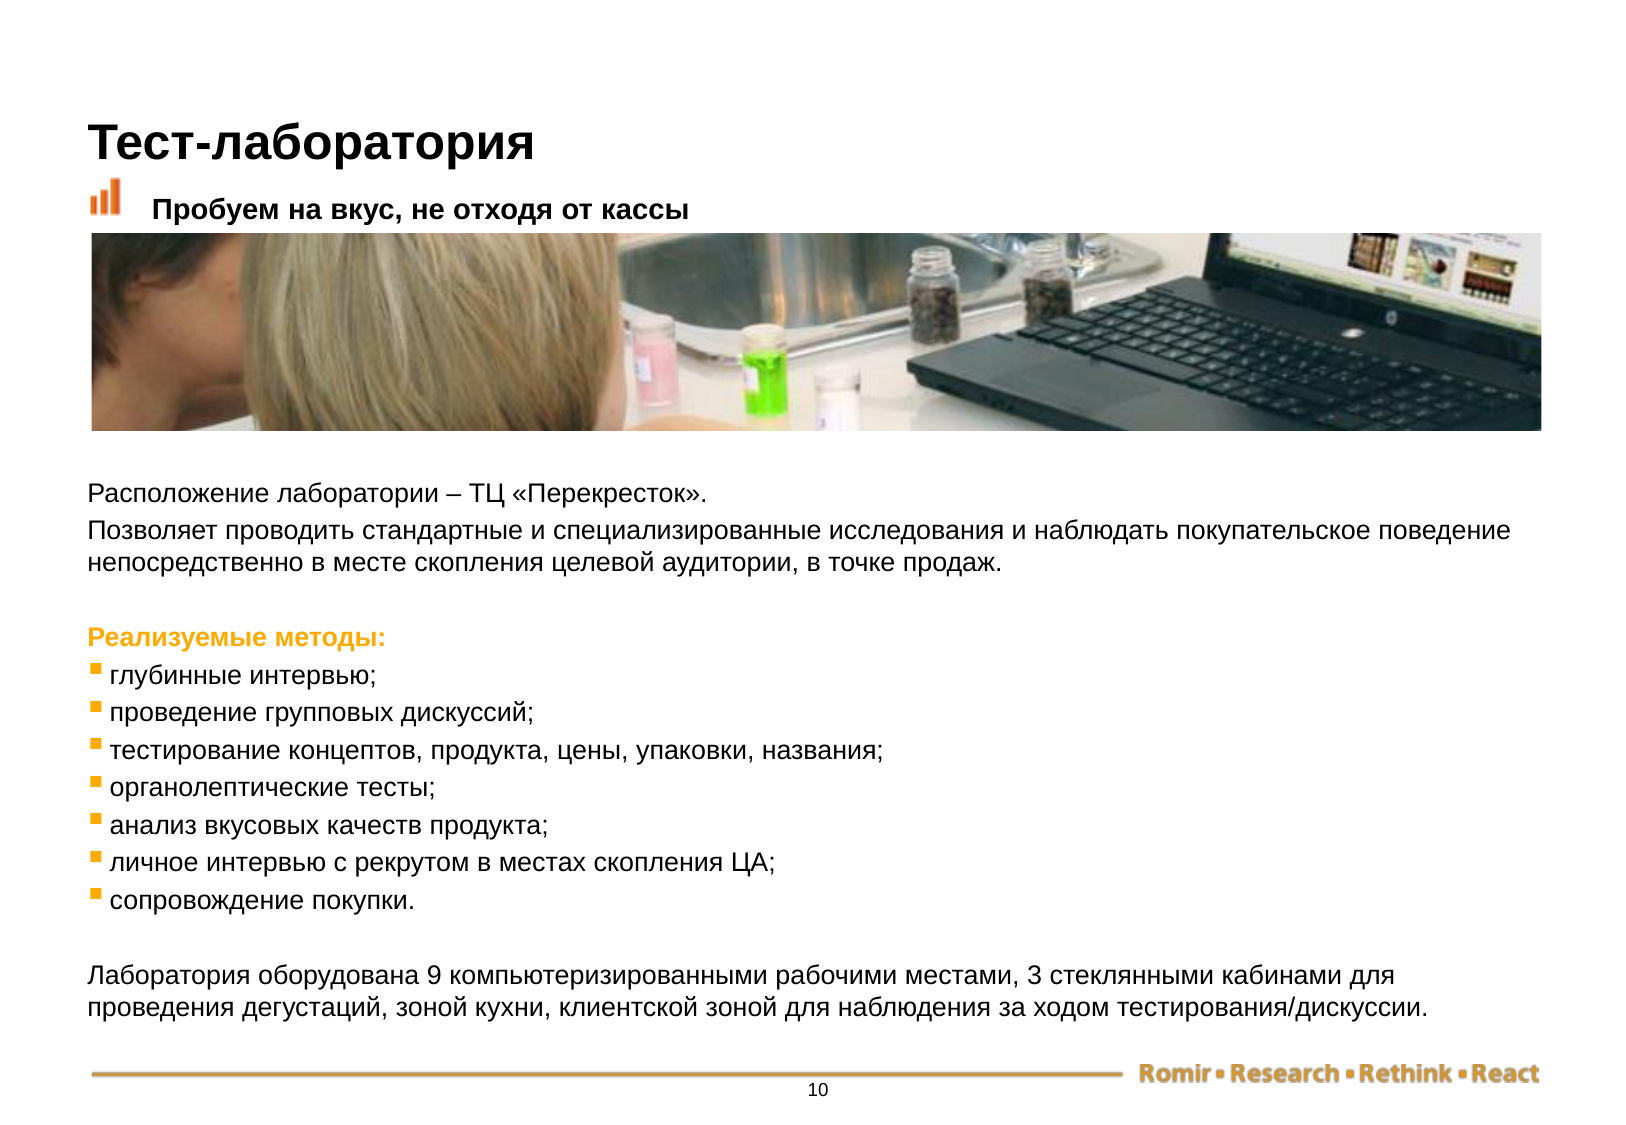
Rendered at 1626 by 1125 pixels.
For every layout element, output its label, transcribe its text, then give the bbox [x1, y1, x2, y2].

title Тест-лаборатория [72, 101, 1542, 178]
picture [91, 233, 1542, 432]
slide_number 10 [91, 1070, 1545, 1125]
picture [91, 1064, 1539, 1070]
picture [78, 171, 127, 224]
text_box Расположение лаборатории – ТЦ «Перекресток». Позволяет проводить стандартные и специализированные исследования и наблюдать покупательское поведение непосредственно в месте скопления целевой аудитории, в точке продаж. Реализуемые методы: глубинные интервью; проведение групповых дискуссий; тестирование концептов, продукта, цены, упаковки, названия; органолептические тесты; анализ вкусовых качеств продукта; личное интервью с рекрутом в местах скопления ЦА; сопровождение покупки. Лаборатория оборудована 9 компьютеризированными рабочими местами, 3 стеклянными кабинами для проведения дегустаций, зоной кухни, клиентской зоной для наблюдения за ходом тестирования/дискуссии. [72, 468, 1542, 1034]
text_box Пробуем на вкус, не отходя от кассы [136, 172, 1542, 232]
